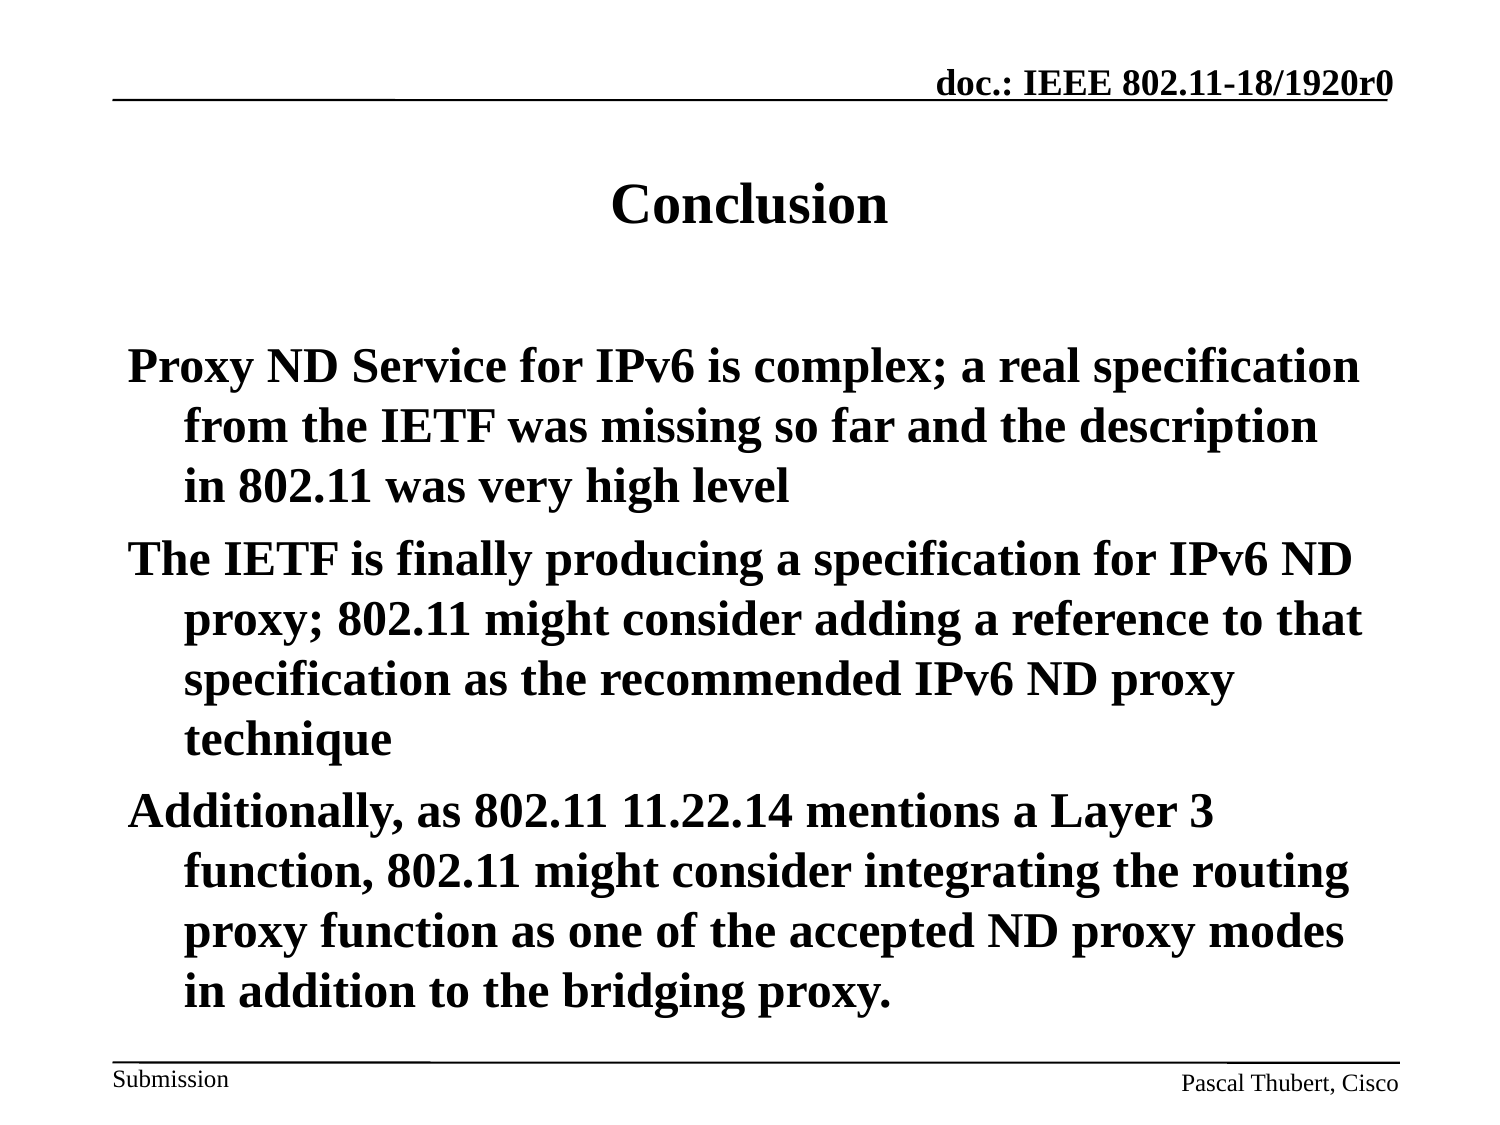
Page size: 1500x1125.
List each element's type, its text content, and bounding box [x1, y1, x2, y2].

list Proxy ND Service for IPv6 is complex; a real specification from the IETF was missing so far and the description in 802.11 was very high level The IETF is finally producing a specification for IPv6 ND proxy; 802.11 might consider adding a reference to that specification as the recommended IPv6 ND proxy technique Additionally, as 802.11 11.22.14 mentions a Layer 3 function, 802.11 might consider integrating the routing proxy function as one of the accepted ND proxy modes in addition to the bridging proxy. [112, 324, 1388, 1000]
title Conclusion [112, 112, 1388, 288]
